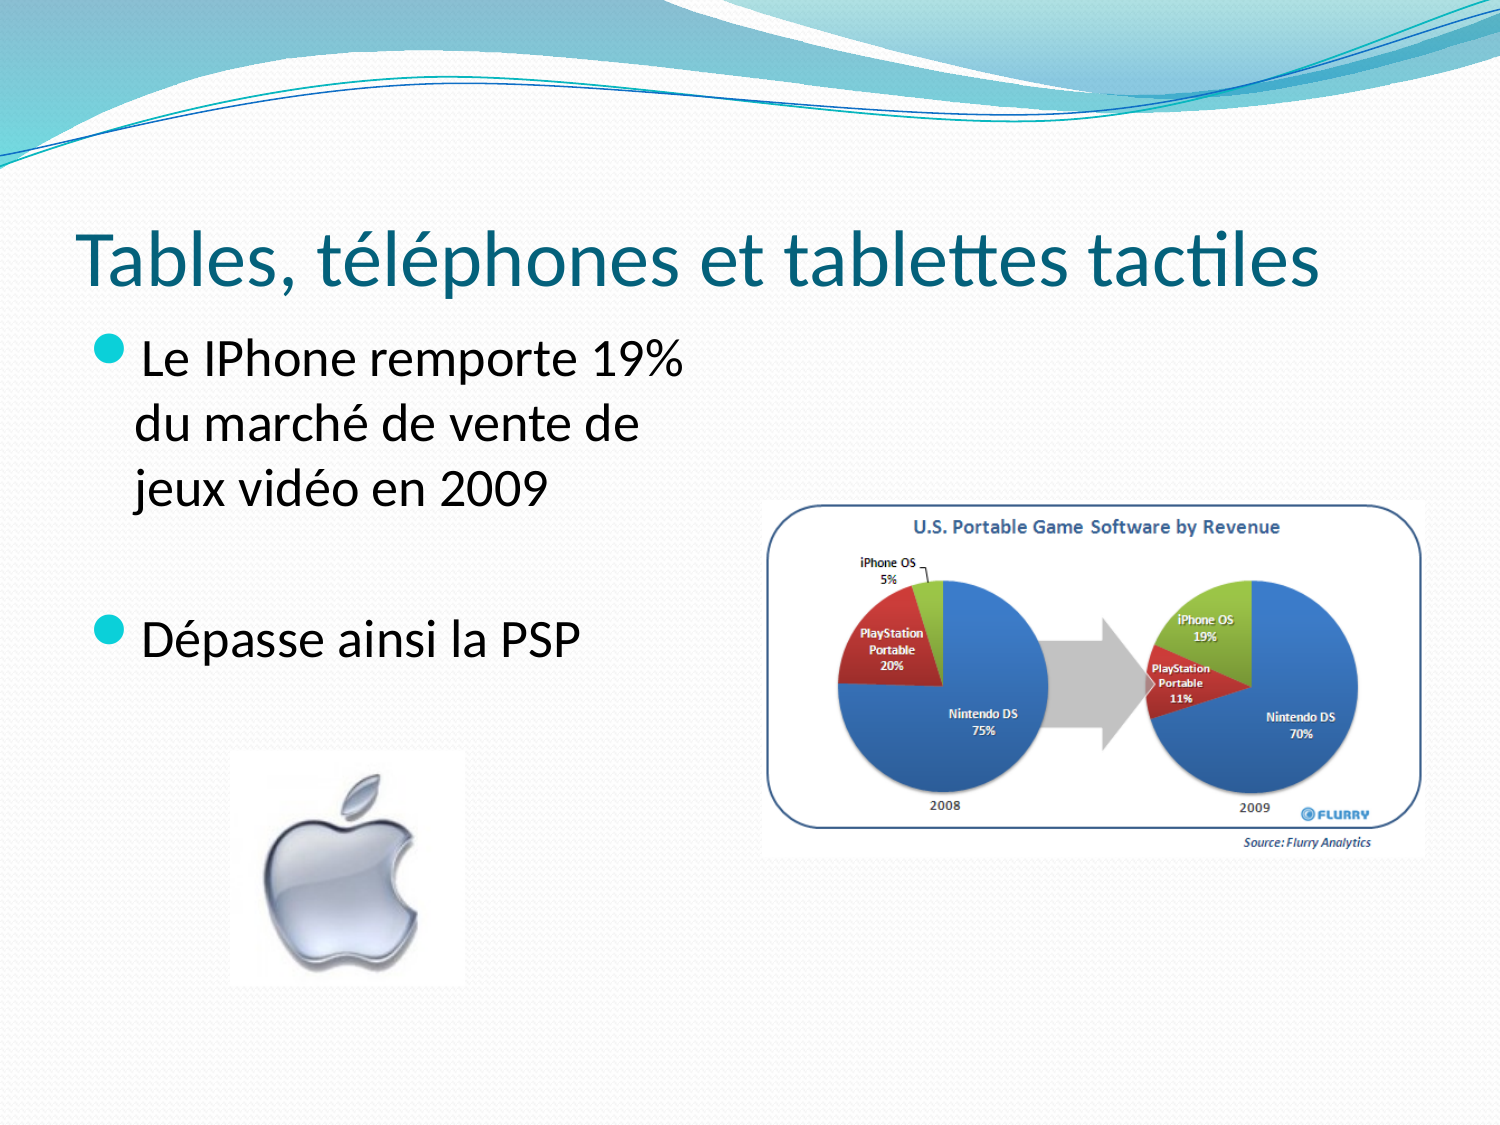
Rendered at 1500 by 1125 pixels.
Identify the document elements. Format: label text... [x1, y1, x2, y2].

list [762, 500, 1426, 858]
title Tables, téléphones et tablettes tactiles [75, 115, 1425, 303]
list Le IPhone remporte 19% du marché de vente de jeux vidéo en 2009 Dépasse ainsi la PSP [75, 314, 738, 1043]
picture [229, 751, 465, 987]
